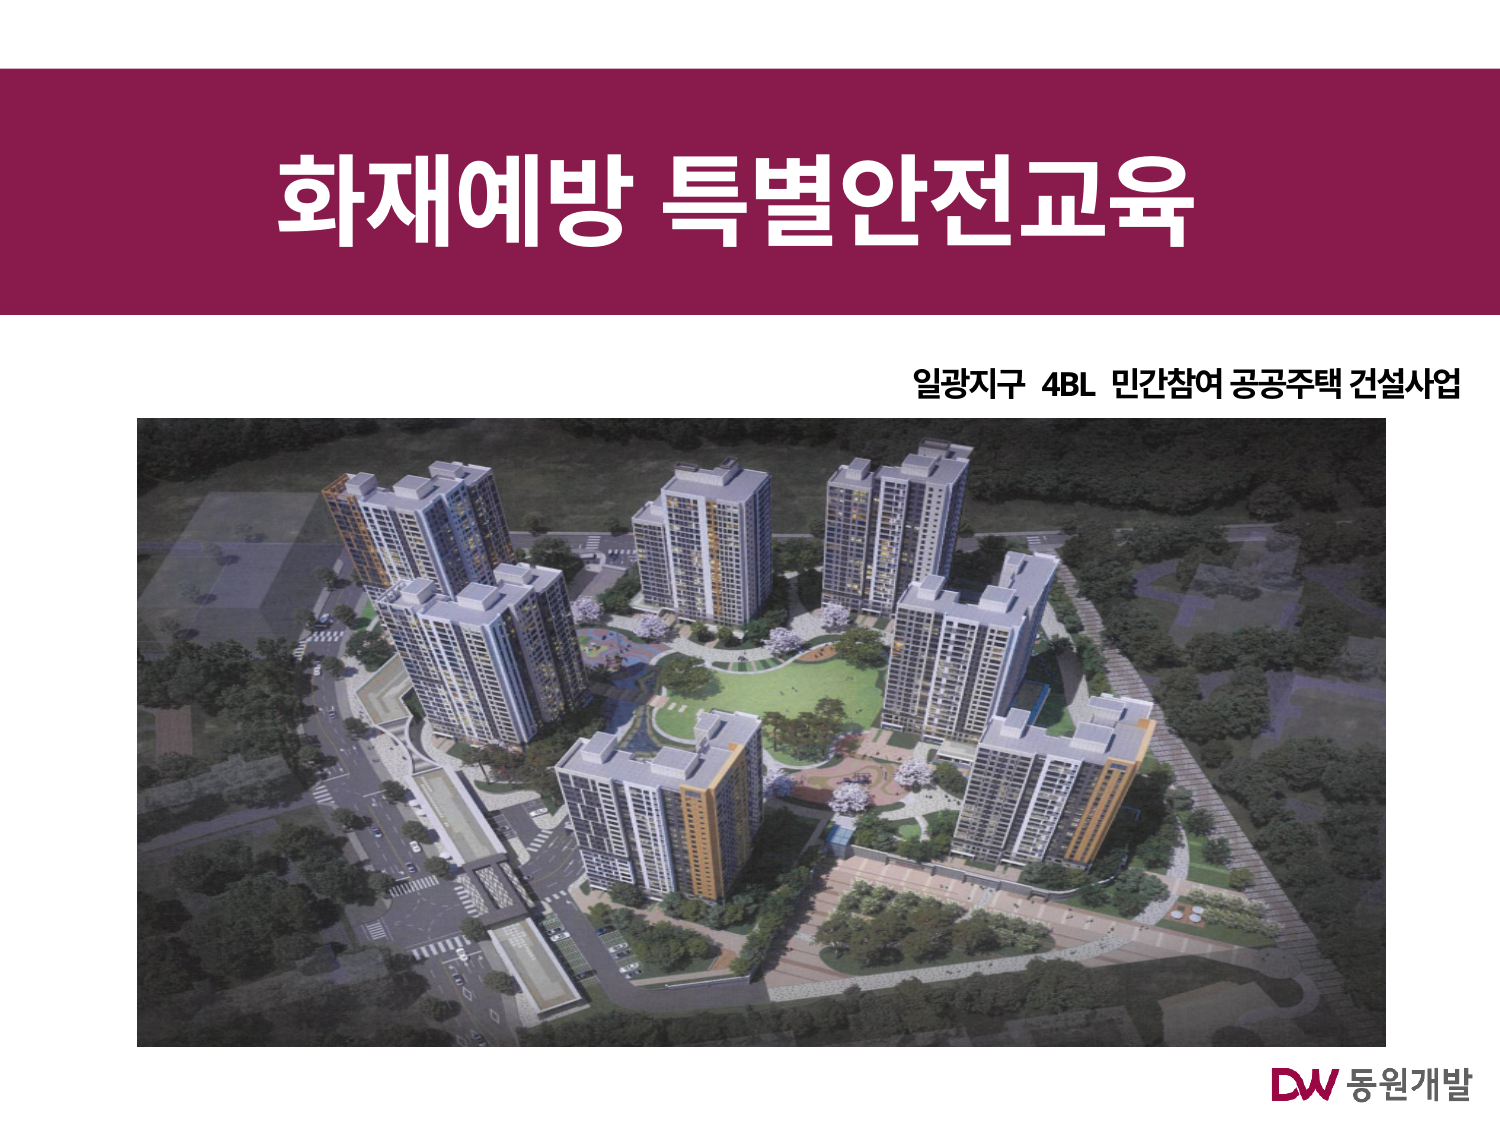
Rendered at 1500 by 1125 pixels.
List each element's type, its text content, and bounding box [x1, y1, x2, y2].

text_box 화재예방 특별안전교육 [53, 143, 1447, 264]
text_box [0, 75, 1500, 316]
text_box 일광지구 4BL 민간참여 공공주택 건설사업 [0, 328, 1476, 417]
picture [137, 418, 1386, 1047]
picture [1268, 1057, 1476, 1110]
text_box [0, 0, 1500, 75]
